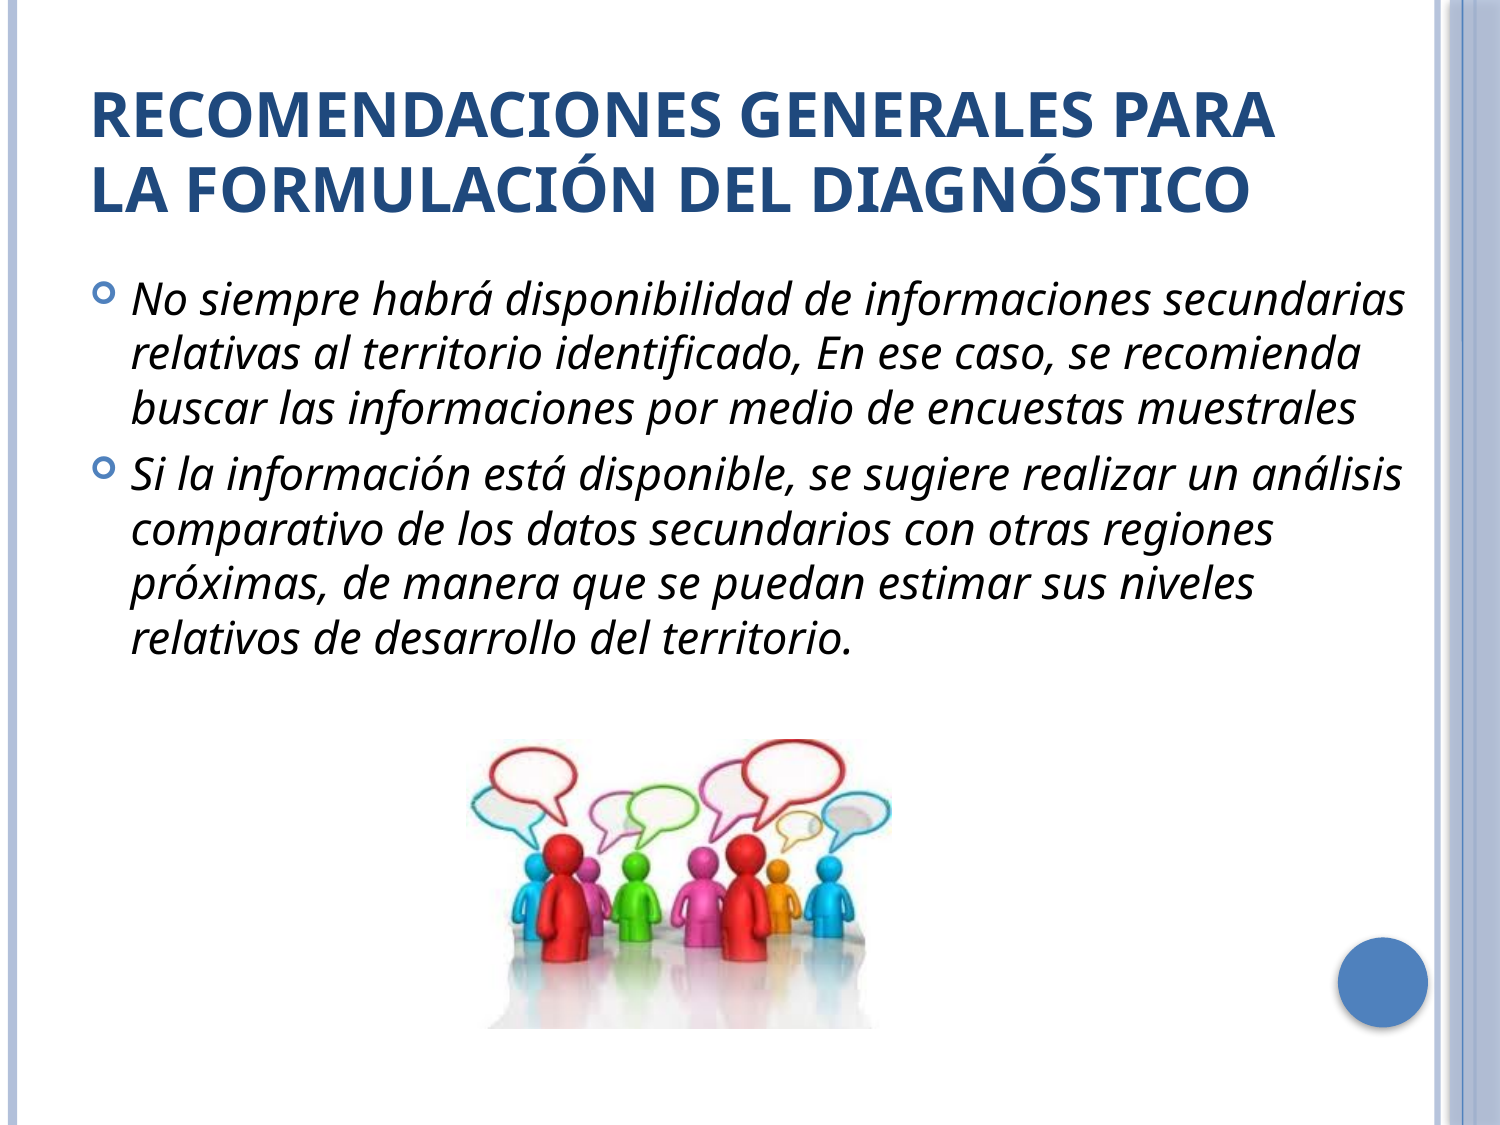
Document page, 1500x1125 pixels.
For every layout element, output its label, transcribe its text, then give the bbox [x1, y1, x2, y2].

title Recomendaciones Generales para la Formulación del Diagnóstico [75, 45, 1300, 233]
picture [465, 739, 892, 1030]
list No siempre habrá disponibilidad de informaciones secundarias relativas al territorio identificado, En ese caso, se recomienda buscar las informaciones por medio de encuestas muestrales Si la información está disponible, se sugiere realizar un análisis comparativo de los datos secundarios con otras regiones próximas, de manera que se puedan estimar sus niveles relativos de desarrollo del territorio. [75, 262, 1436, 728]
